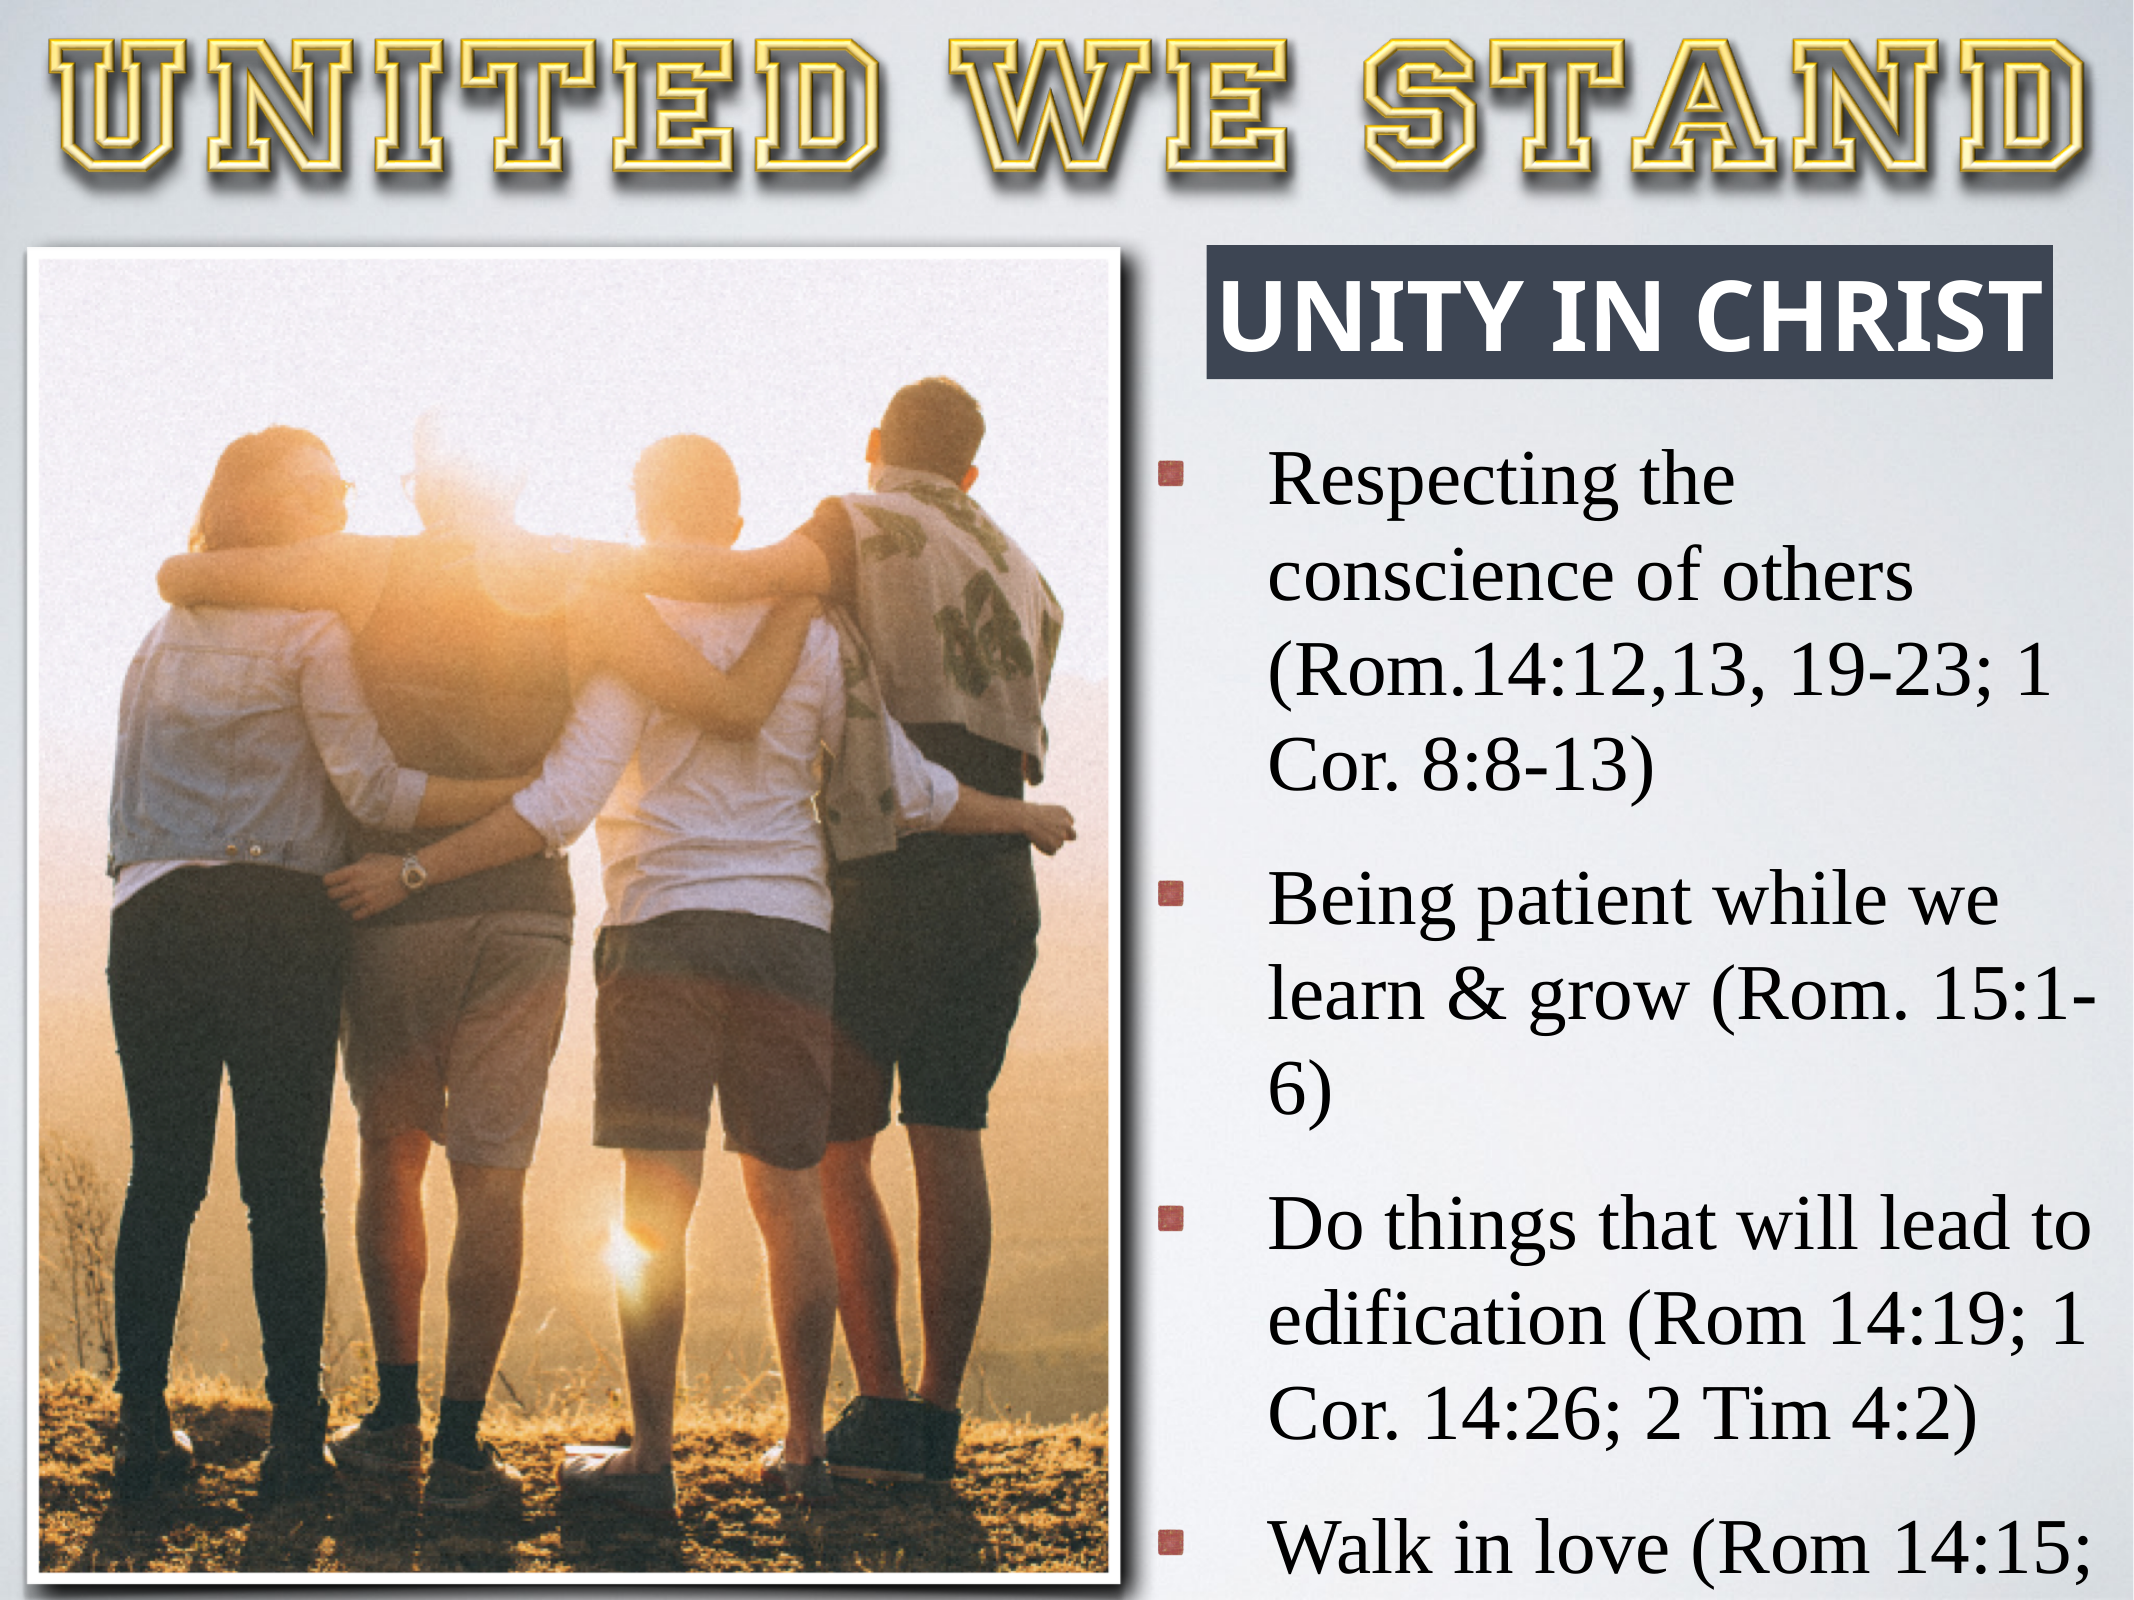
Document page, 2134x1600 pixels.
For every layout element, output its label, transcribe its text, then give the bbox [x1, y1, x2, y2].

picture [1155, 1202, 1187, 1234]
text_box Respecting the conscience of others (Rom.14:12,13, 19-23; 1 Cor. 8:8-13) Being patient while we learn & grow (Rom. 15:1-6) Do things that will lead to edification (Rom 14:19; 1 Cor. 14:26; 2 Tim 4:2) Walk in love (Rom 14:15; 1 Cor. 13) [1147, 417, 2113, 1600]
text_box UNITY IN CHRIST [1206, 259, 2053, 380]
picture [1155, 877, 1187, 909]
picture [0, 0, 2134, 1600]
picture [1155, 457, 1187, 489]
picture [1155, 1526, 1187, 1558]
